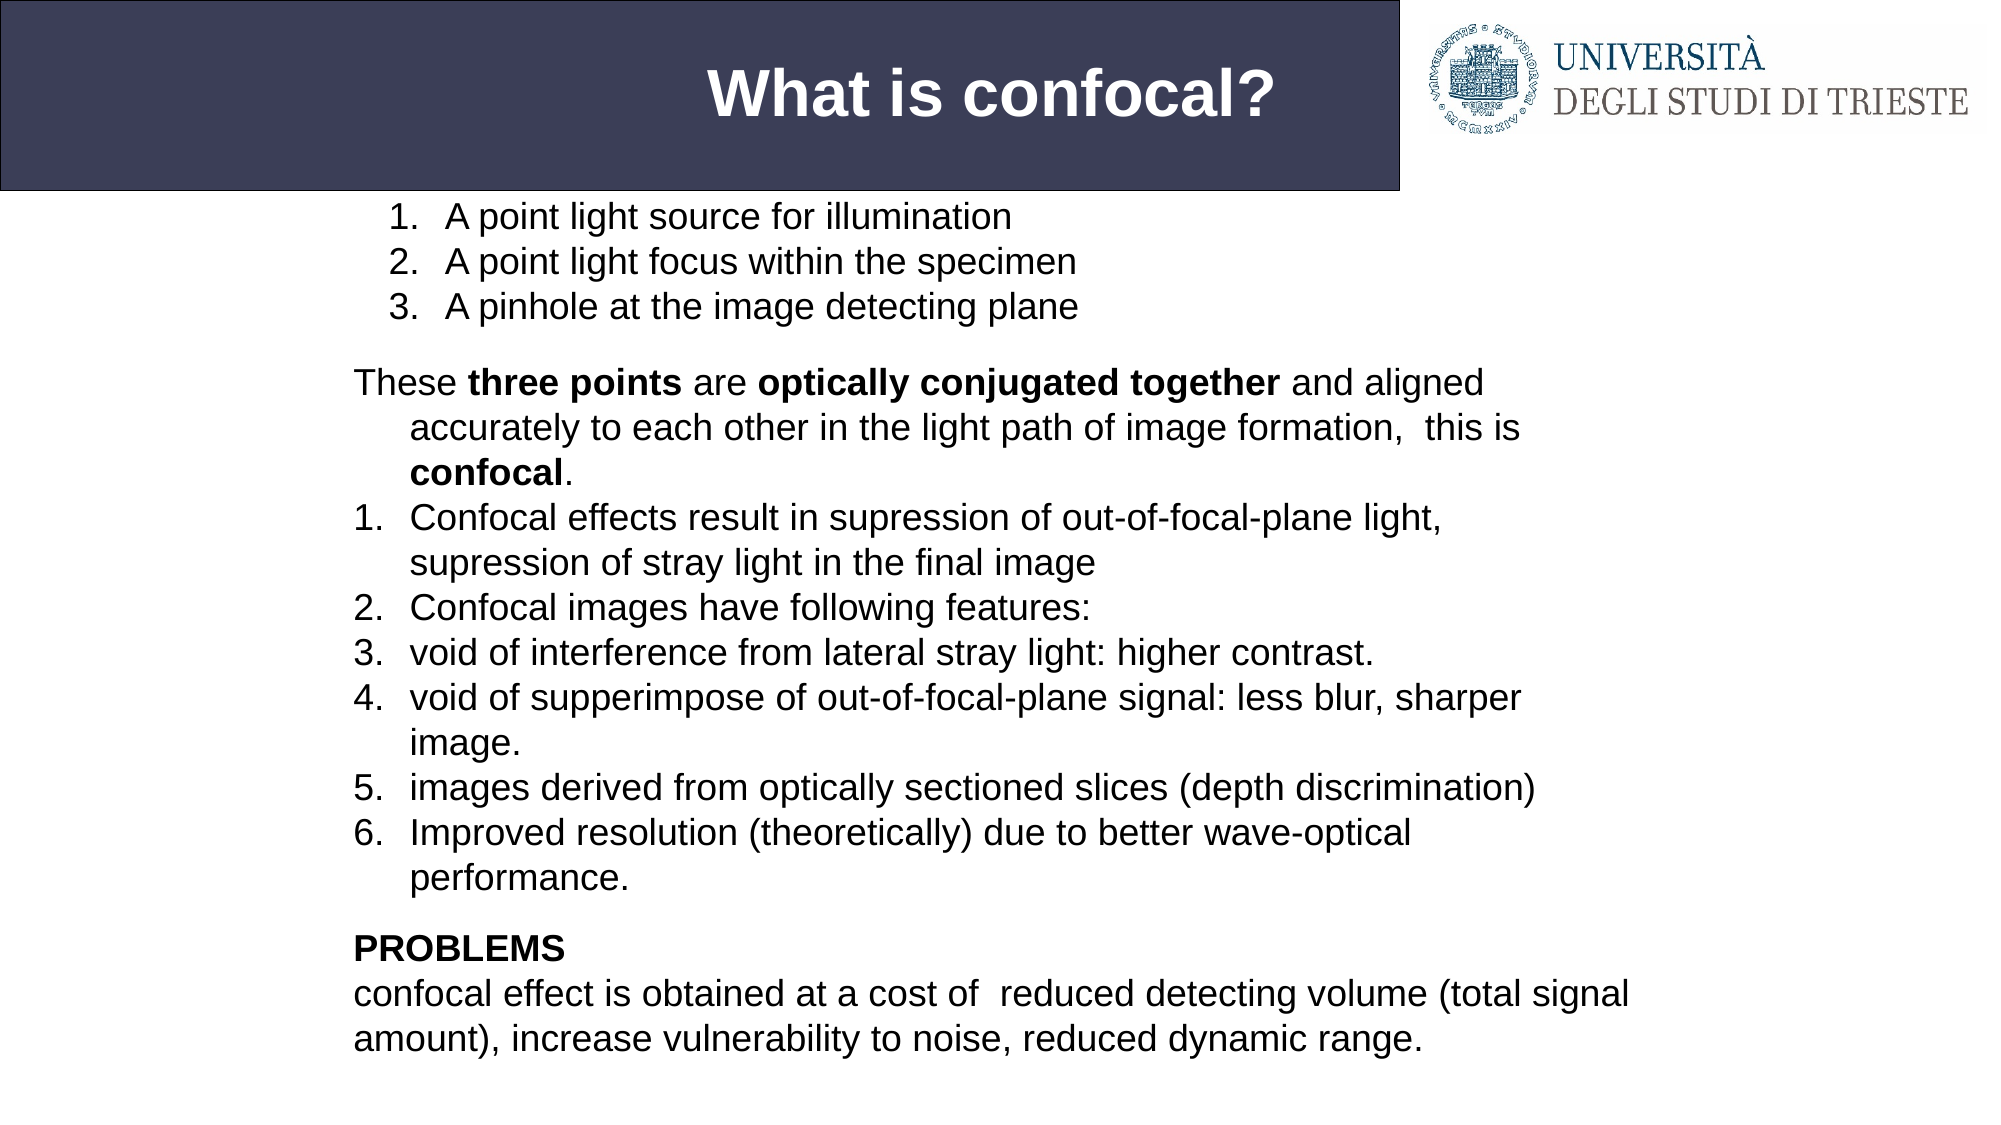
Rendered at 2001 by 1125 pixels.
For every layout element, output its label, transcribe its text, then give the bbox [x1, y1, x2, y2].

text_box A point light source for illumination A point light focus within the specimen A pinhole at the image detecting plane [373, 184, 1124, 335]
picture [1429, 24, 1987, 134]
text_box These three points are optically conjugated together and aligned accurately to each other in the light path of image formation, this is confocal. Confocal effects result in supression of out-of-focal-plane light, supression of stray light in the final image Confocal images have following features: void of interference from lateral stray light: higher contrast. void of supperimpose of out-of-focal-plane signal: less blur, sharper image. images derived from optically sectioned slices (depth discrimination) Improved resolution (theoretically) due to better wave-optical performance. [338, 350, 1615, 906]
text_box PROBLEMS confocal effect is obtained at a cost of reduced detecting volume (total signal amount), increase vulnerability to noise, reduced dynamic range. [338, 916, 1650, 1067]
text_box What is confocal? [692, 42, 1293, 138]
